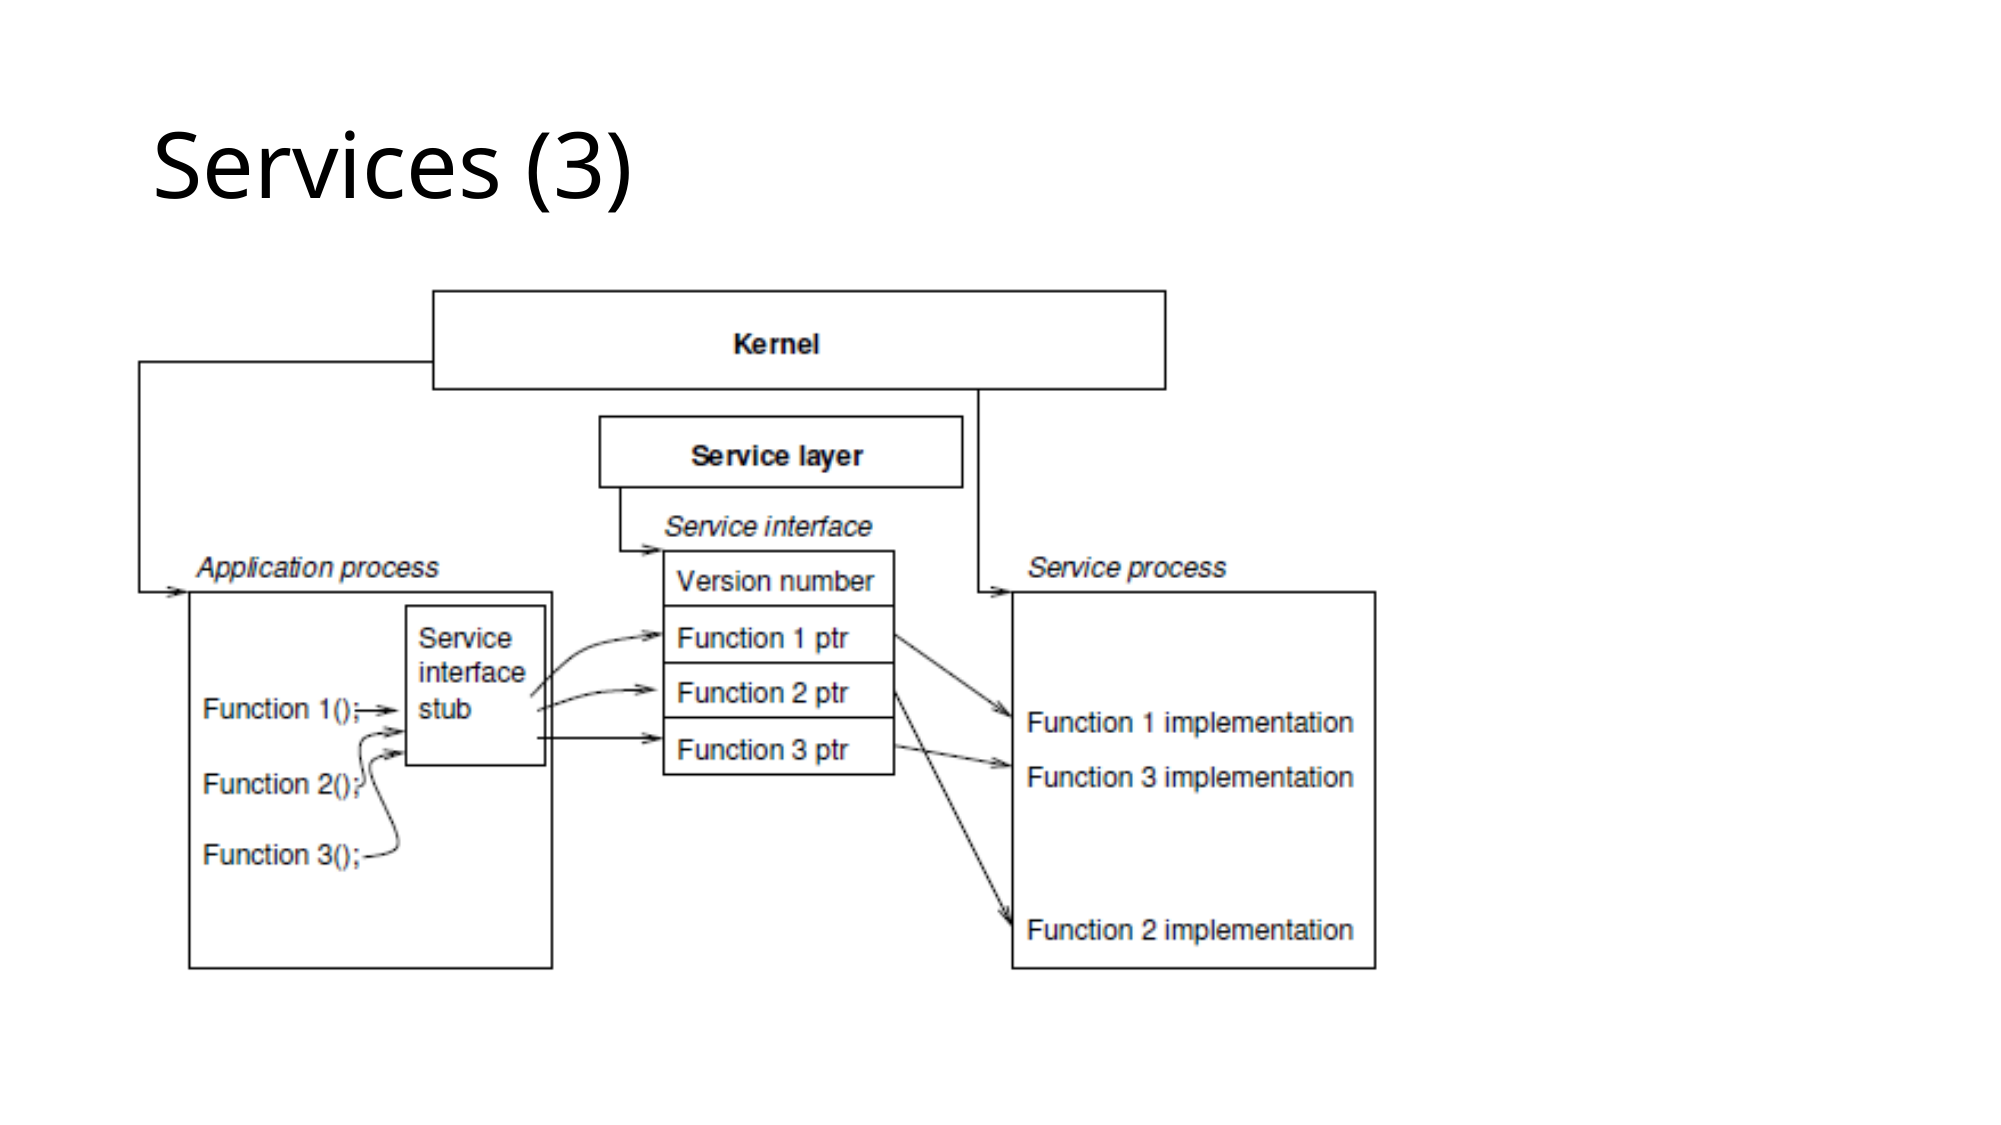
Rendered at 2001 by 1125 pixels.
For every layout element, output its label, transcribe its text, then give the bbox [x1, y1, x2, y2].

picture [84, 277, 1402, 1002]
title Services (3) [137, 59, 1863, 278]
